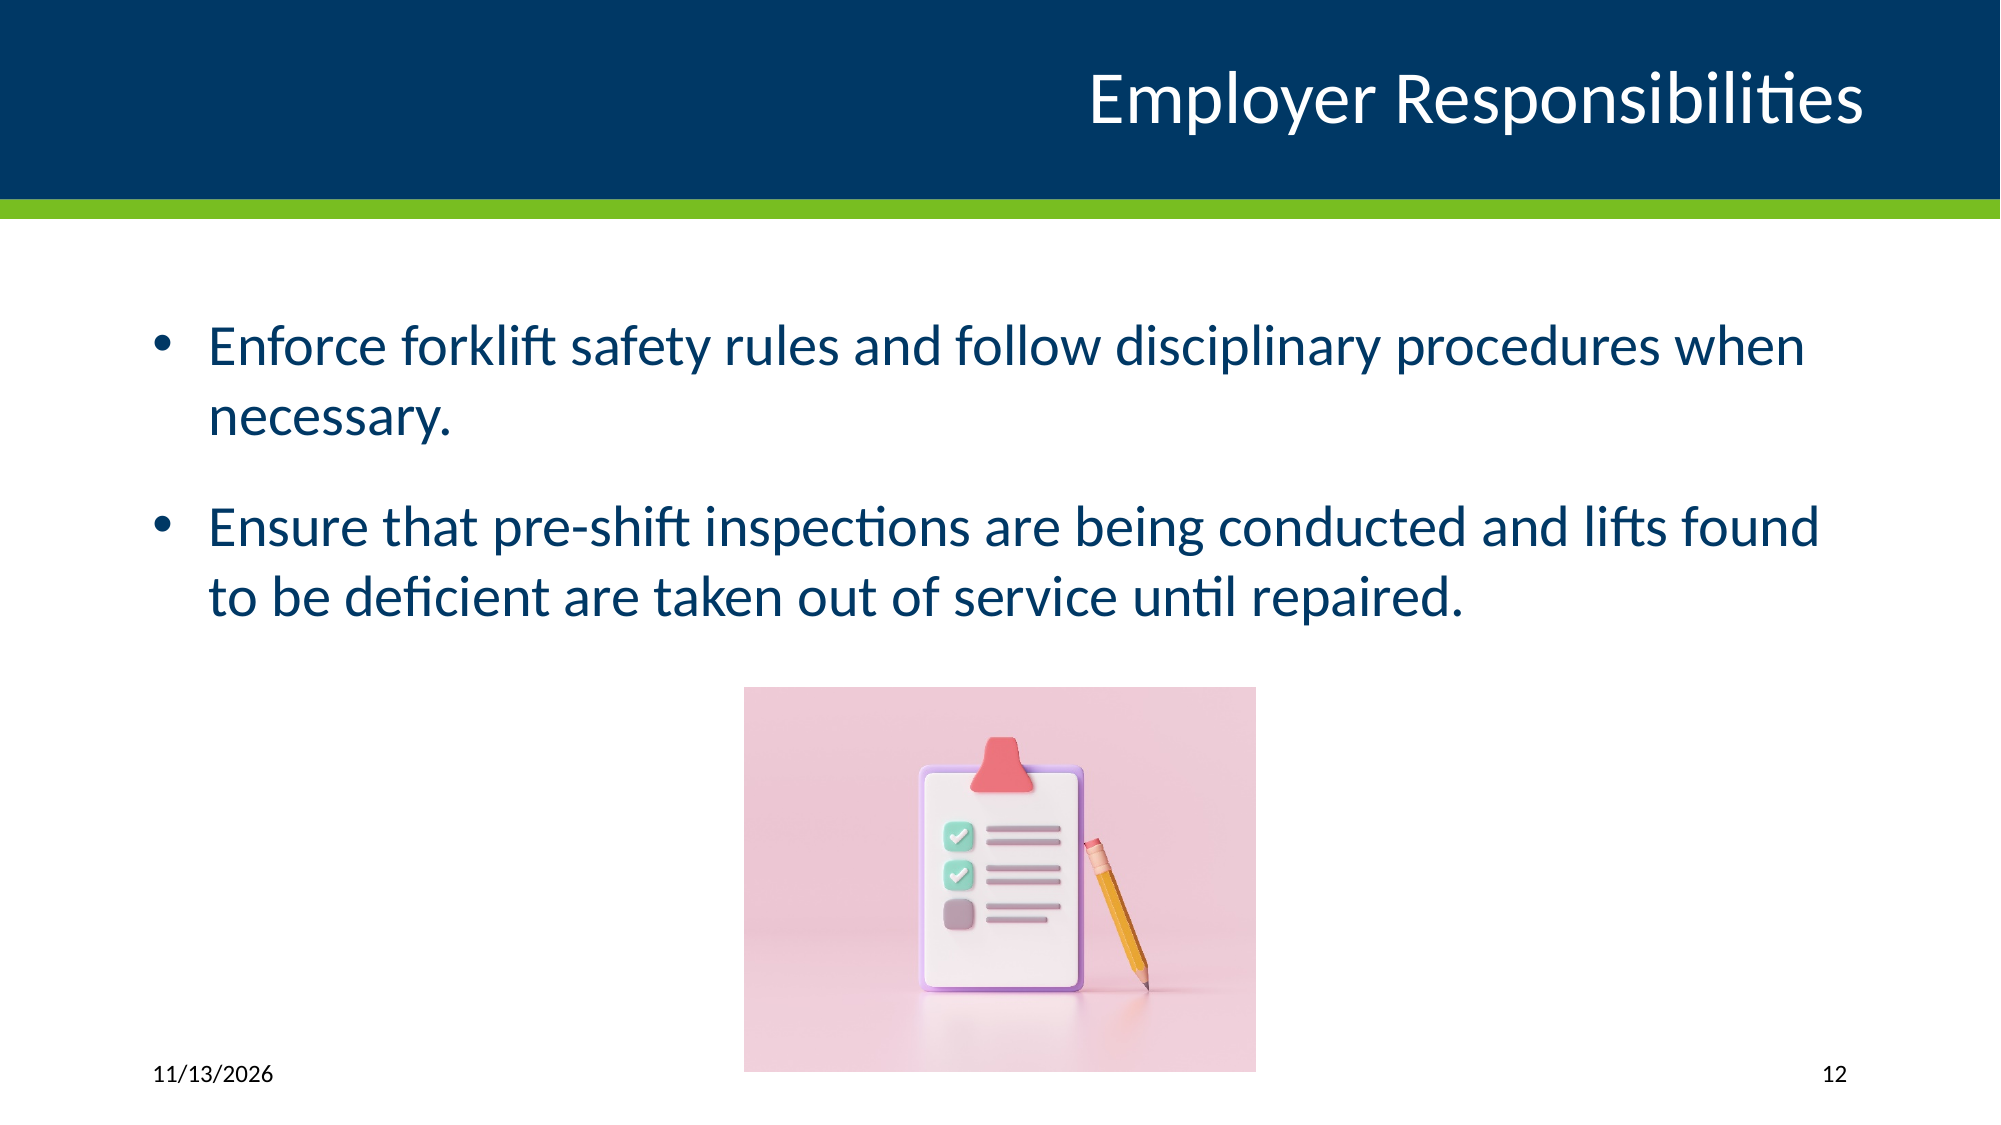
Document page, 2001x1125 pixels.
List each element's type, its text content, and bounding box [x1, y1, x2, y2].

list Enforce forklift safety rules and follow disciplinary procedures when necessary. Ensure that pre-shift inspections are being conducted and lifts found to be deficient are taken out of service until repaired. [137, 299, 1863, 1014]
title Employer Responsibilities [0, 0, 2000, 200]
slide_number 12 [1622, 1042, 1863, 1103]
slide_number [137, 1042, 361, 1103]
picture [744, 687, 1256, 1072]
